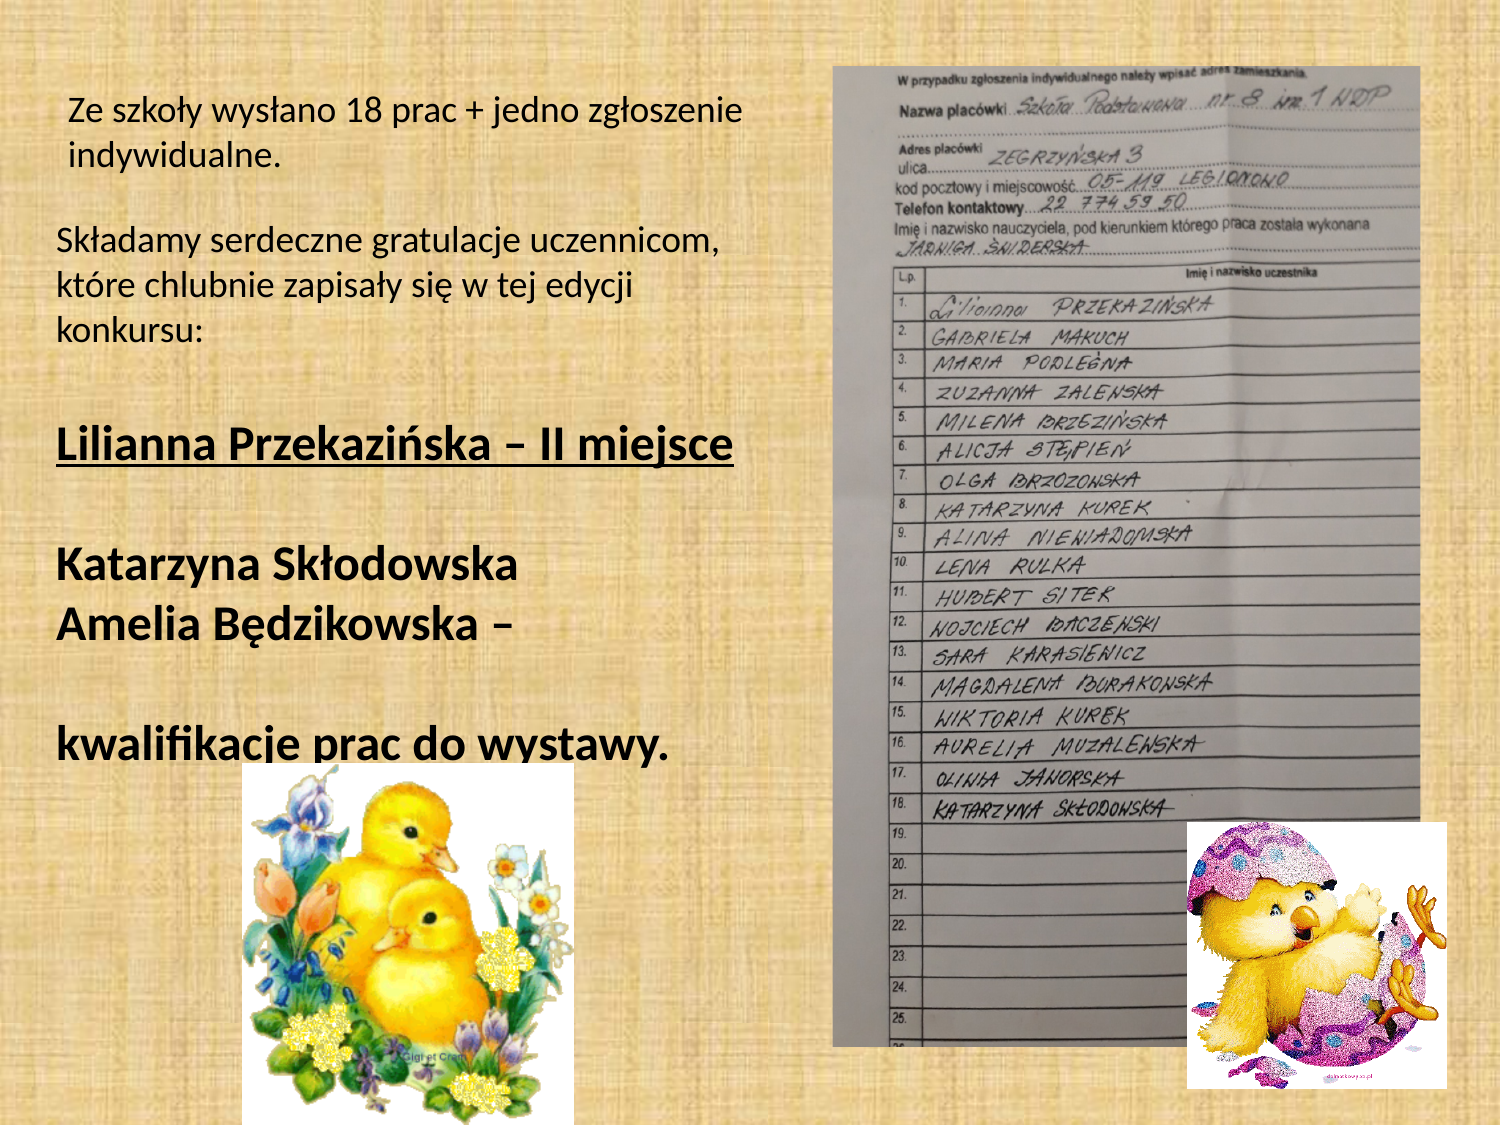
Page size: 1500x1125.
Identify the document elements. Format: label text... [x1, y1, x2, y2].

picture [0, 0, 1500, 1125]
text_box Składamy serdeczne gratulacje uczennicom, które chlubnie zapisały się w tej edycji konkursu: Lilianna Przekazińska – II miejsce Katarzyna Skłodowska Amelia Będzikowska – kwalifikacje prac do wystawy. [41, 208, 786, 823]
text_box Ze szkoły wysłano 18 prac + jedno zgłoszenie indywidualne. [53, 78, 798, 183]
